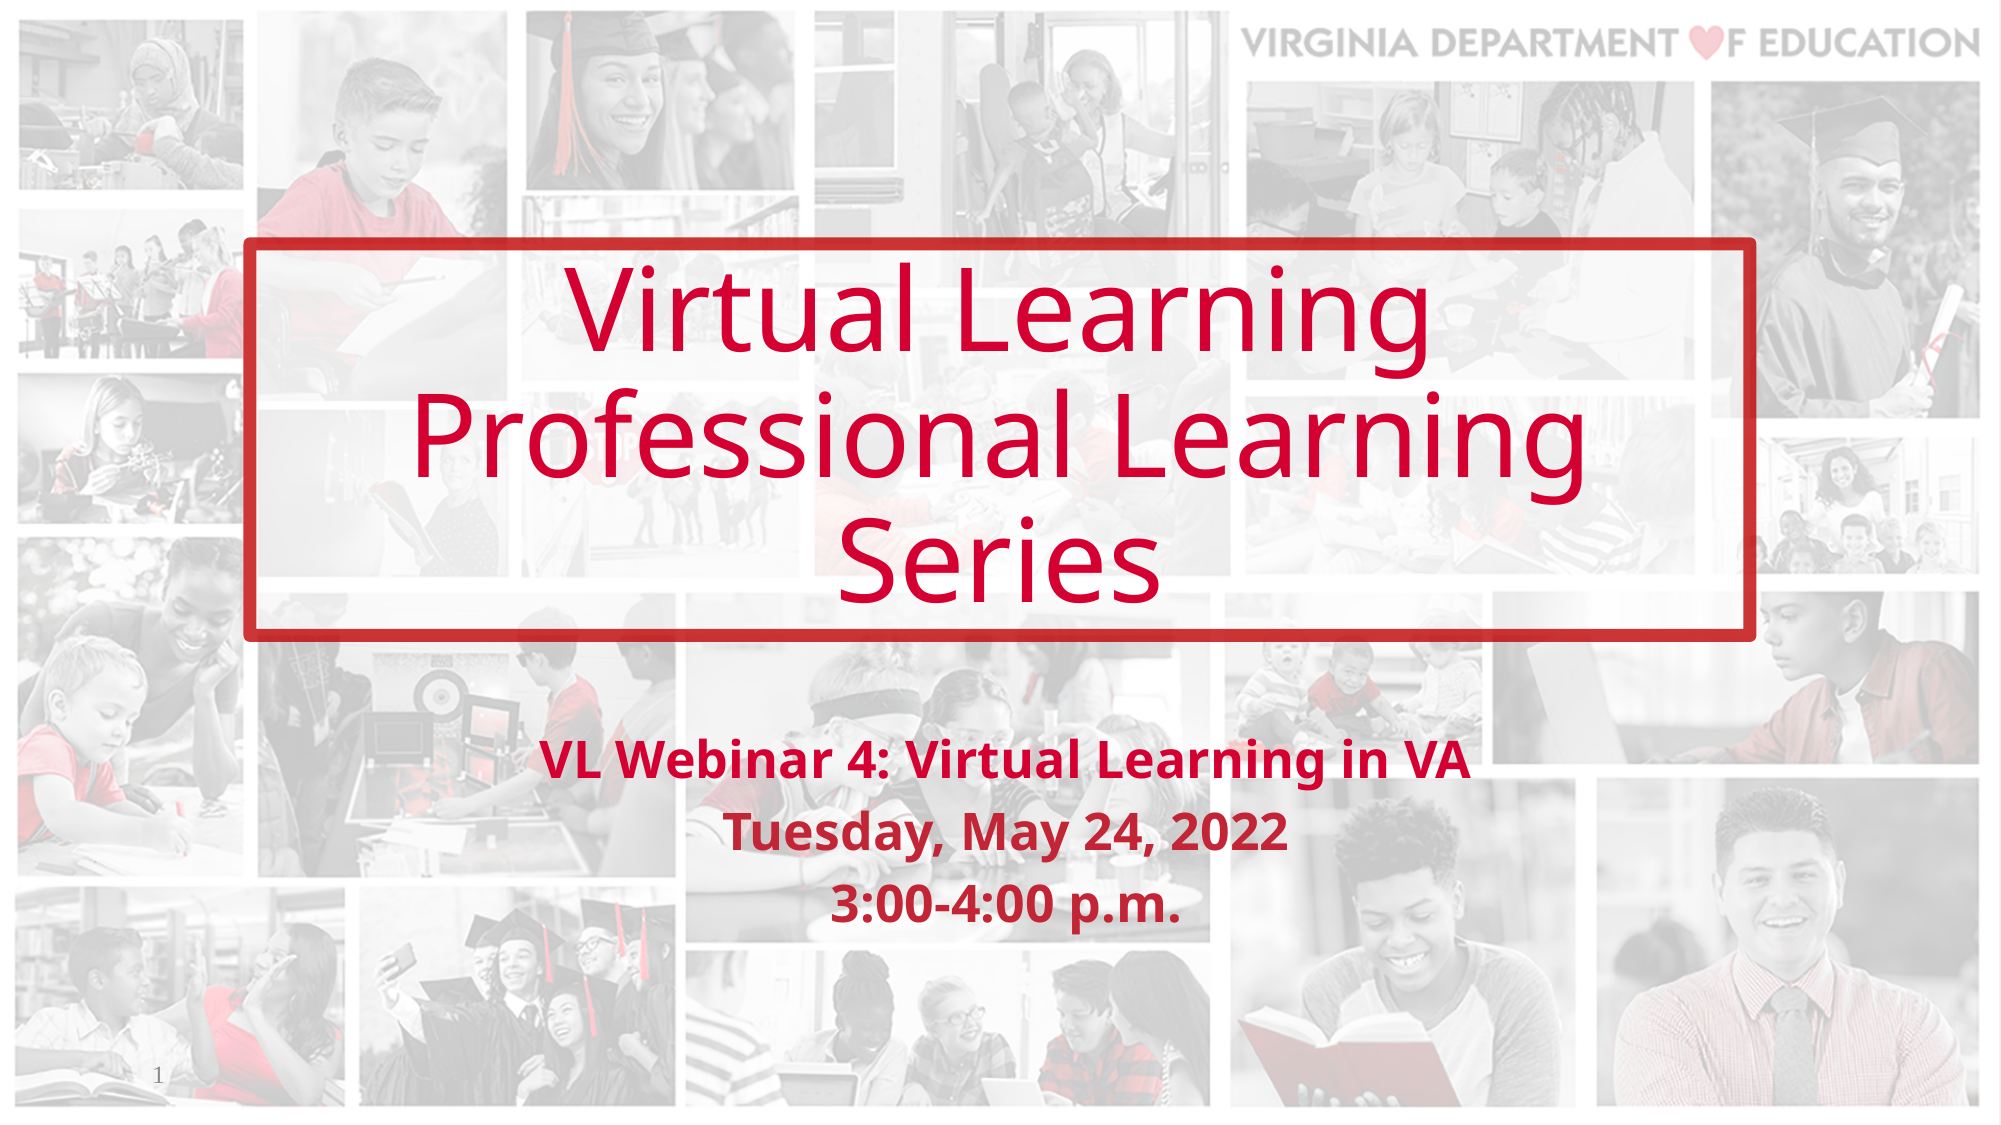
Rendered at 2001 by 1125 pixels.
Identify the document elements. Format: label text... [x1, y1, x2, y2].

slide_number 1 [137, 1043, 588, 1104]
subtitle VL Webinar 4: Virtual Learning in VA Tuesday, May 24, 2022 3:00-4:00 p.m. [249, 725, 1763, 943]
picture [0, 0, 2001, 1125]
title Virtual Learning Professional Learning Series [243, 237, 1756, 642]
